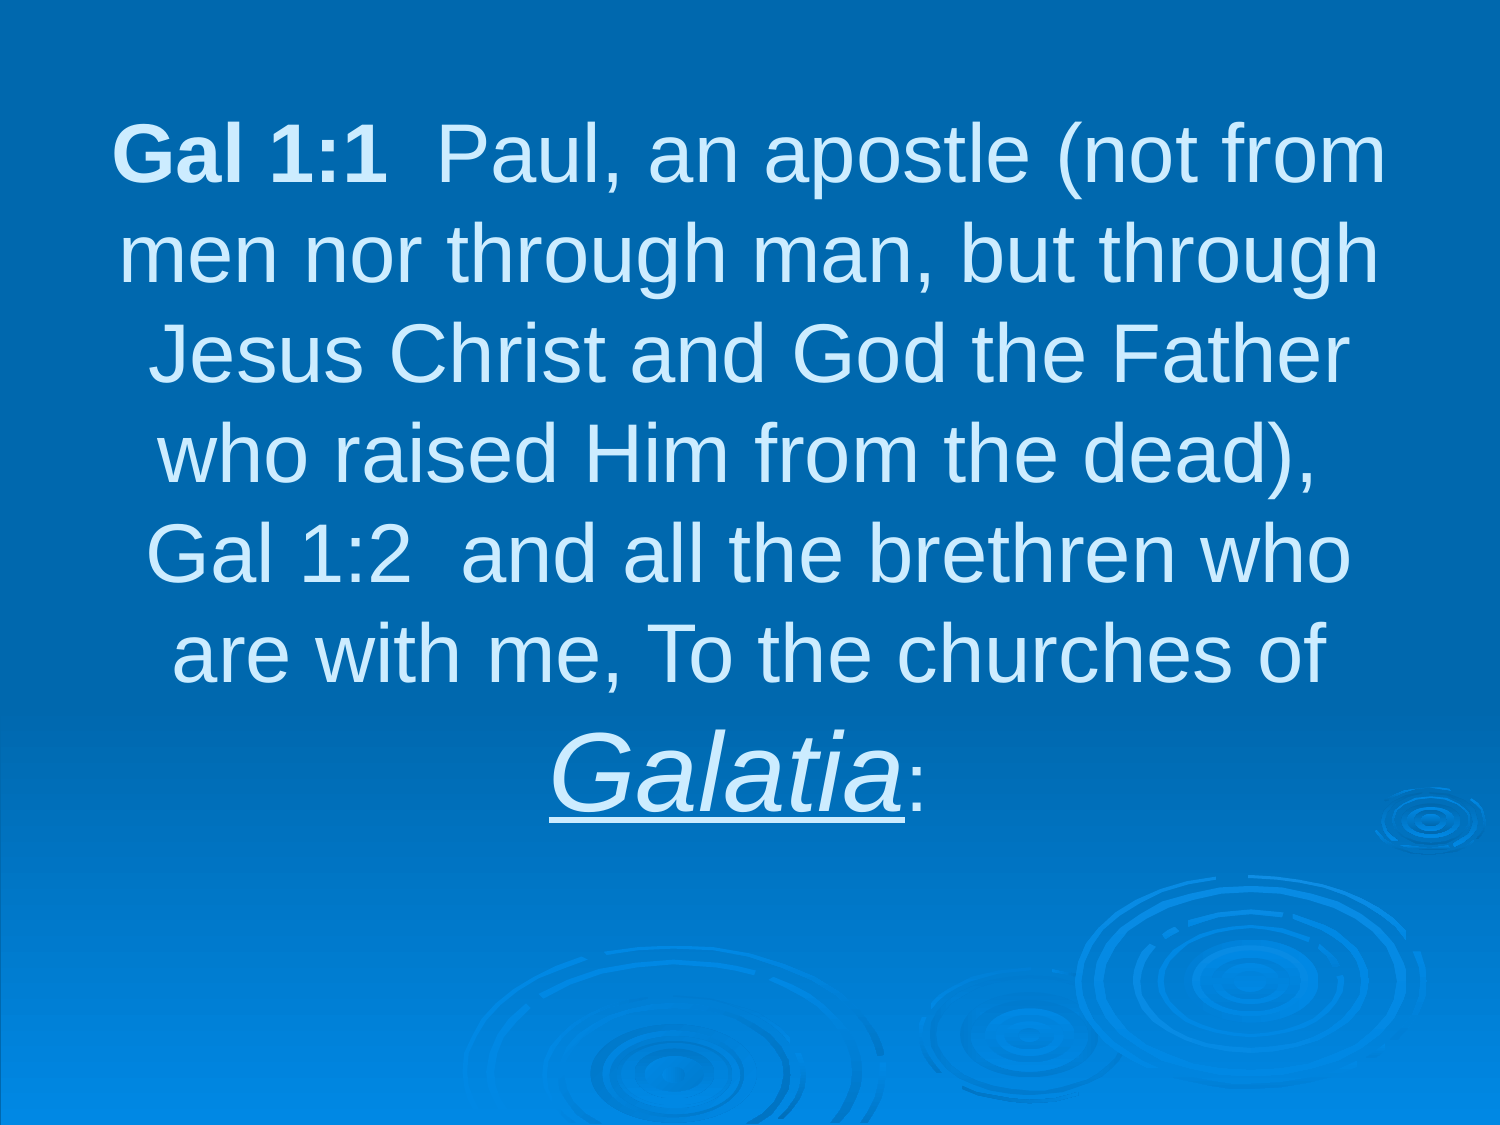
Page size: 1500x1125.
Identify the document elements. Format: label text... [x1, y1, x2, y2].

title Gal 1:1 Paul, an apostle (not from men nor through man, but through Jesus Christ and God the Father who raised Him from the dead), Gal 1:2 and all the brethren who are with me, To the churches of Galatia: [75, 45, 1425, 988]
